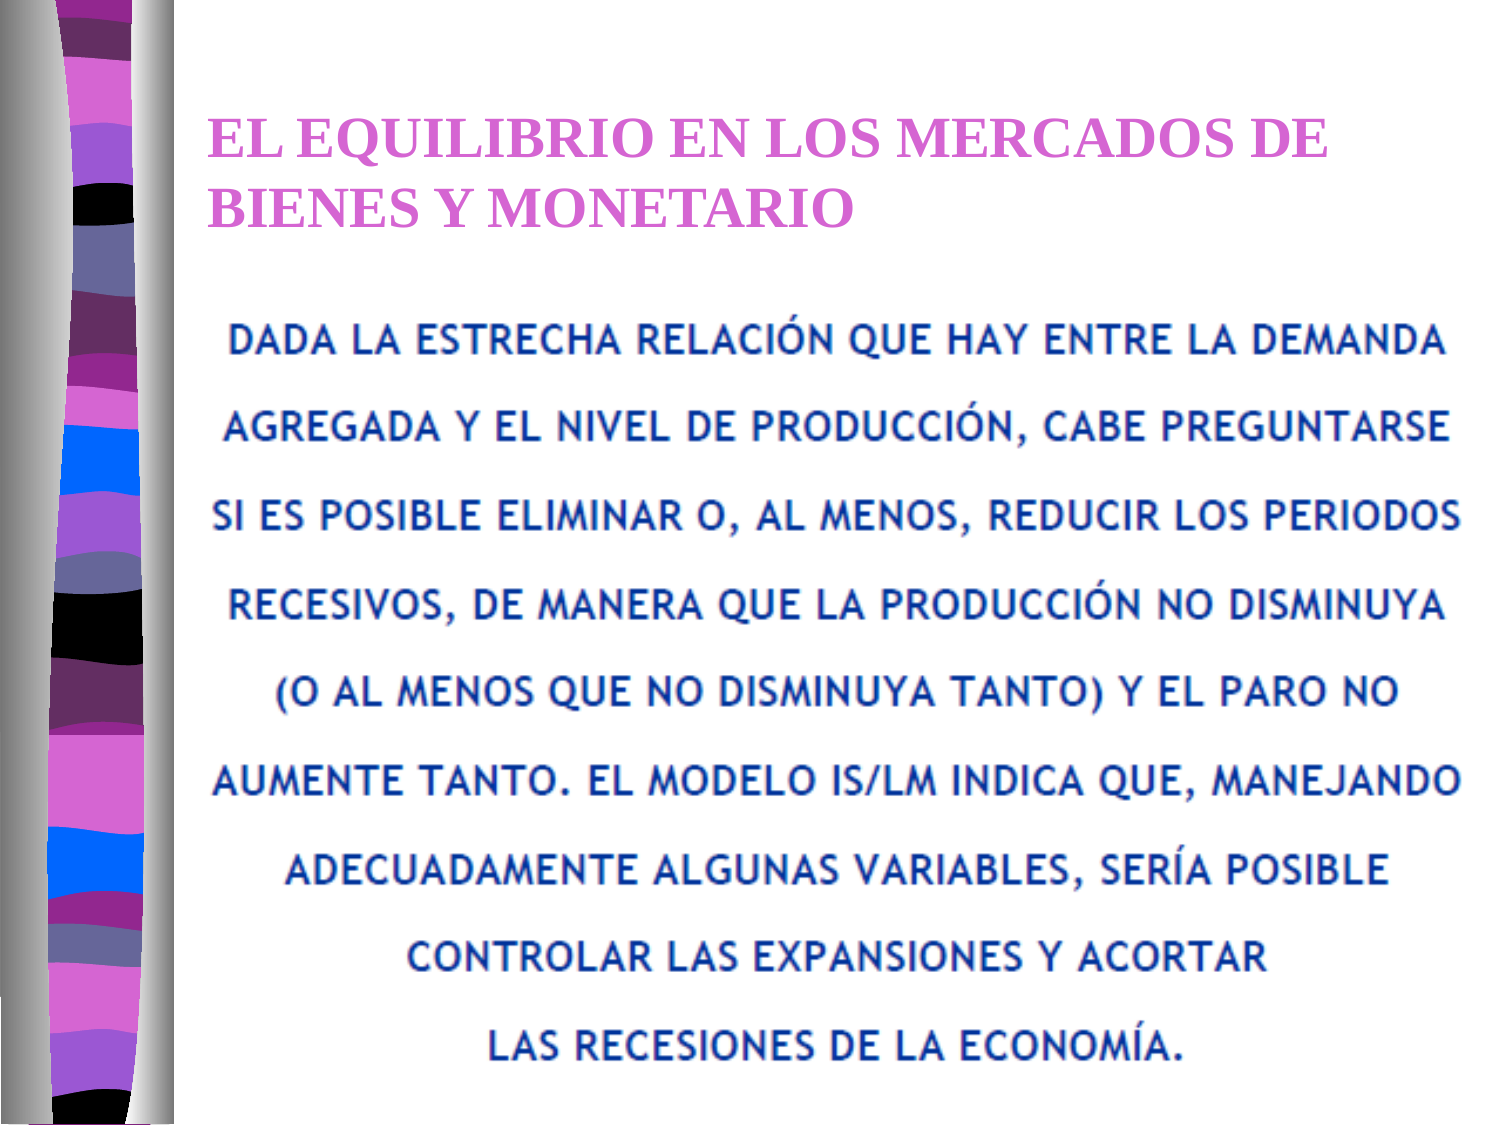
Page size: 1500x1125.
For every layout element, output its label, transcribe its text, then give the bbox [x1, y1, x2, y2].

picture [182, 308, 1492, 1095]
title EL EQUILIBRIO EN LOS MERCADOS DE BIENES Y MONETARIO [192, 74, 1468, 263]
